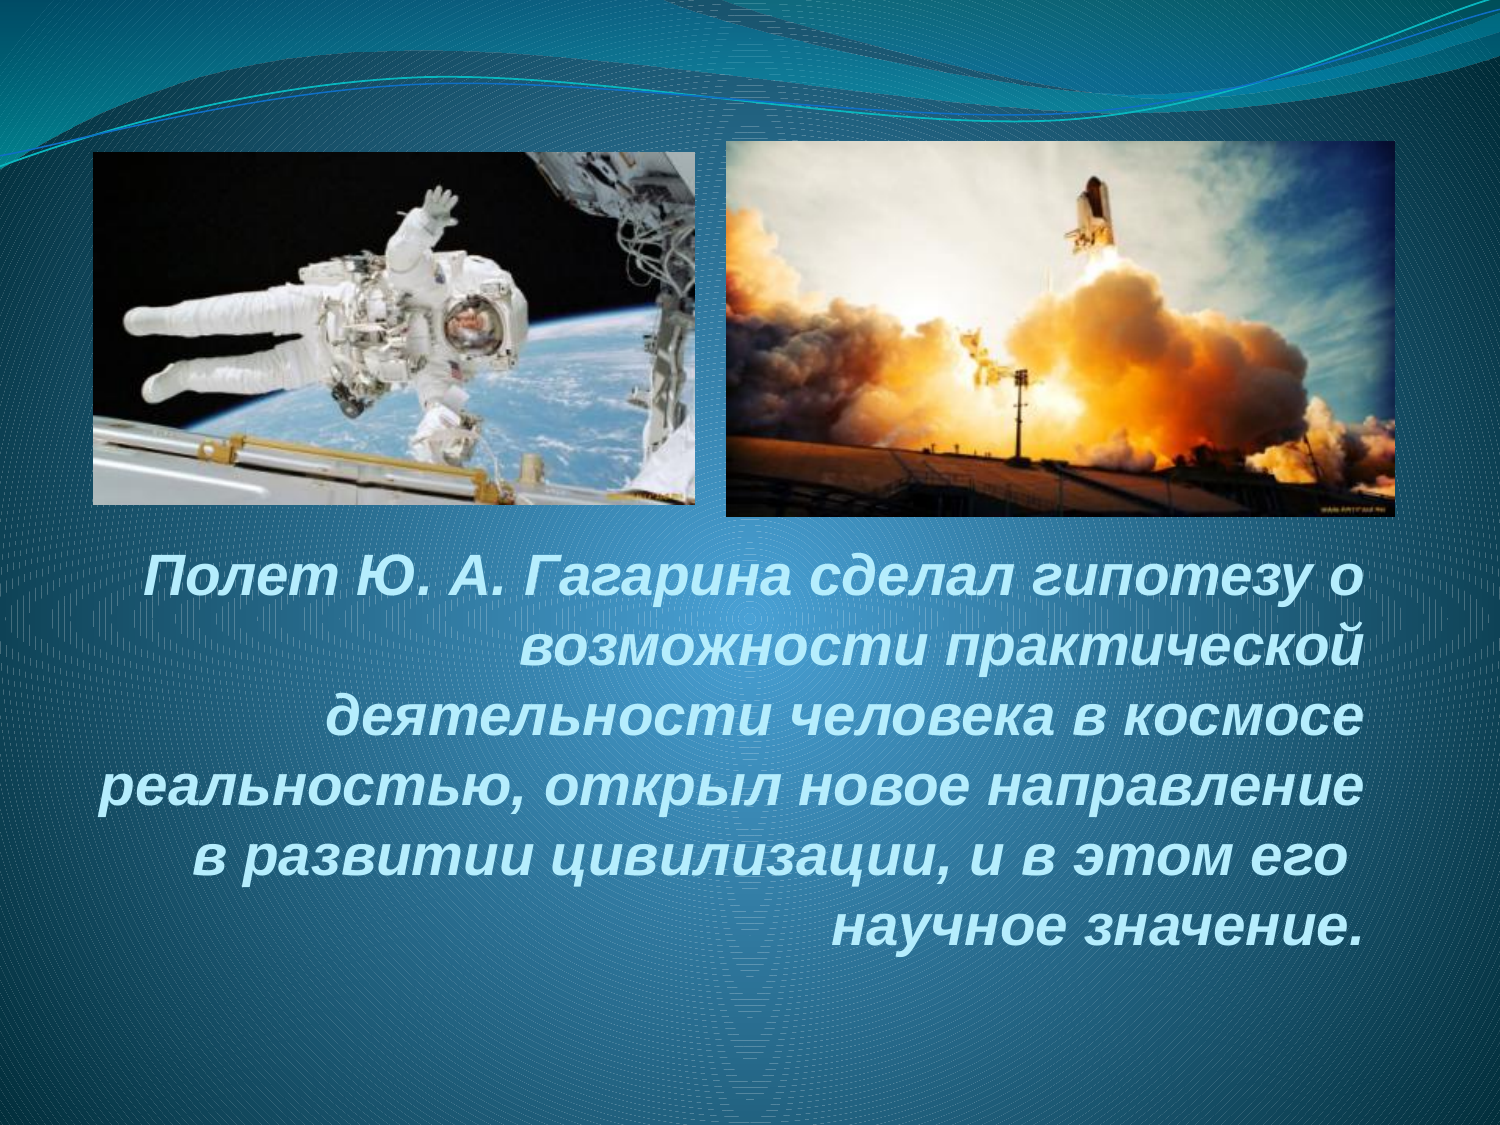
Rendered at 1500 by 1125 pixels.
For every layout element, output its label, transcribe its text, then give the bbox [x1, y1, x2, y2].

subtitle Полет Ю. А. Гагарина сделал гипотезу о возможности практической деятельности человека в космосе реальностью, открыл новое направление в развитии цивилизации, и в этом его научное значение. [87, 529, 1376, 818]
picture [726, 140, 1395, 517]
picture [93, 152, 695, 505]
